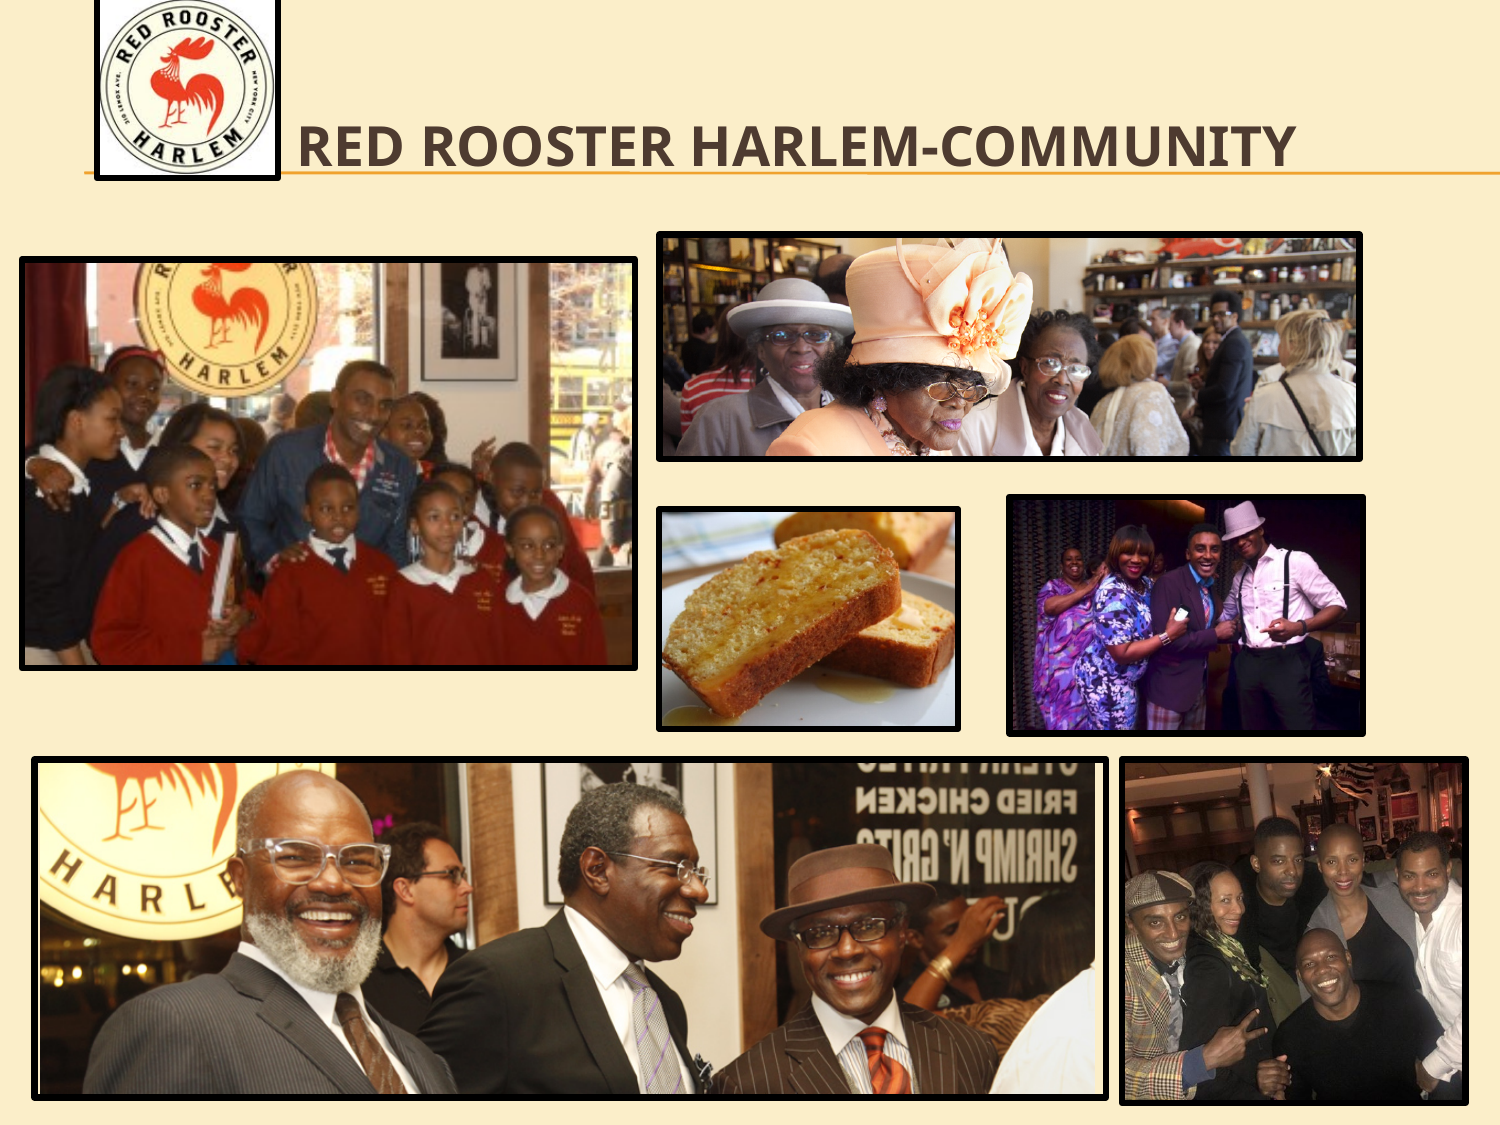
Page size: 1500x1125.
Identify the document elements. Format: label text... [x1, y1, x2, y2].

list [99, 0, 276, 176]
picture [1012, 499, 1361, 731]
picture [1124, 762, 1463, 1101]
picture [37, 762, 1104, 1095]
title Red Rooster Harlem-community [50, 75, 1475, 213]
picture [24, 262, 633, 666]
picture [662, 512, 956, 727]
picture [662, 237, 1357, 457]
